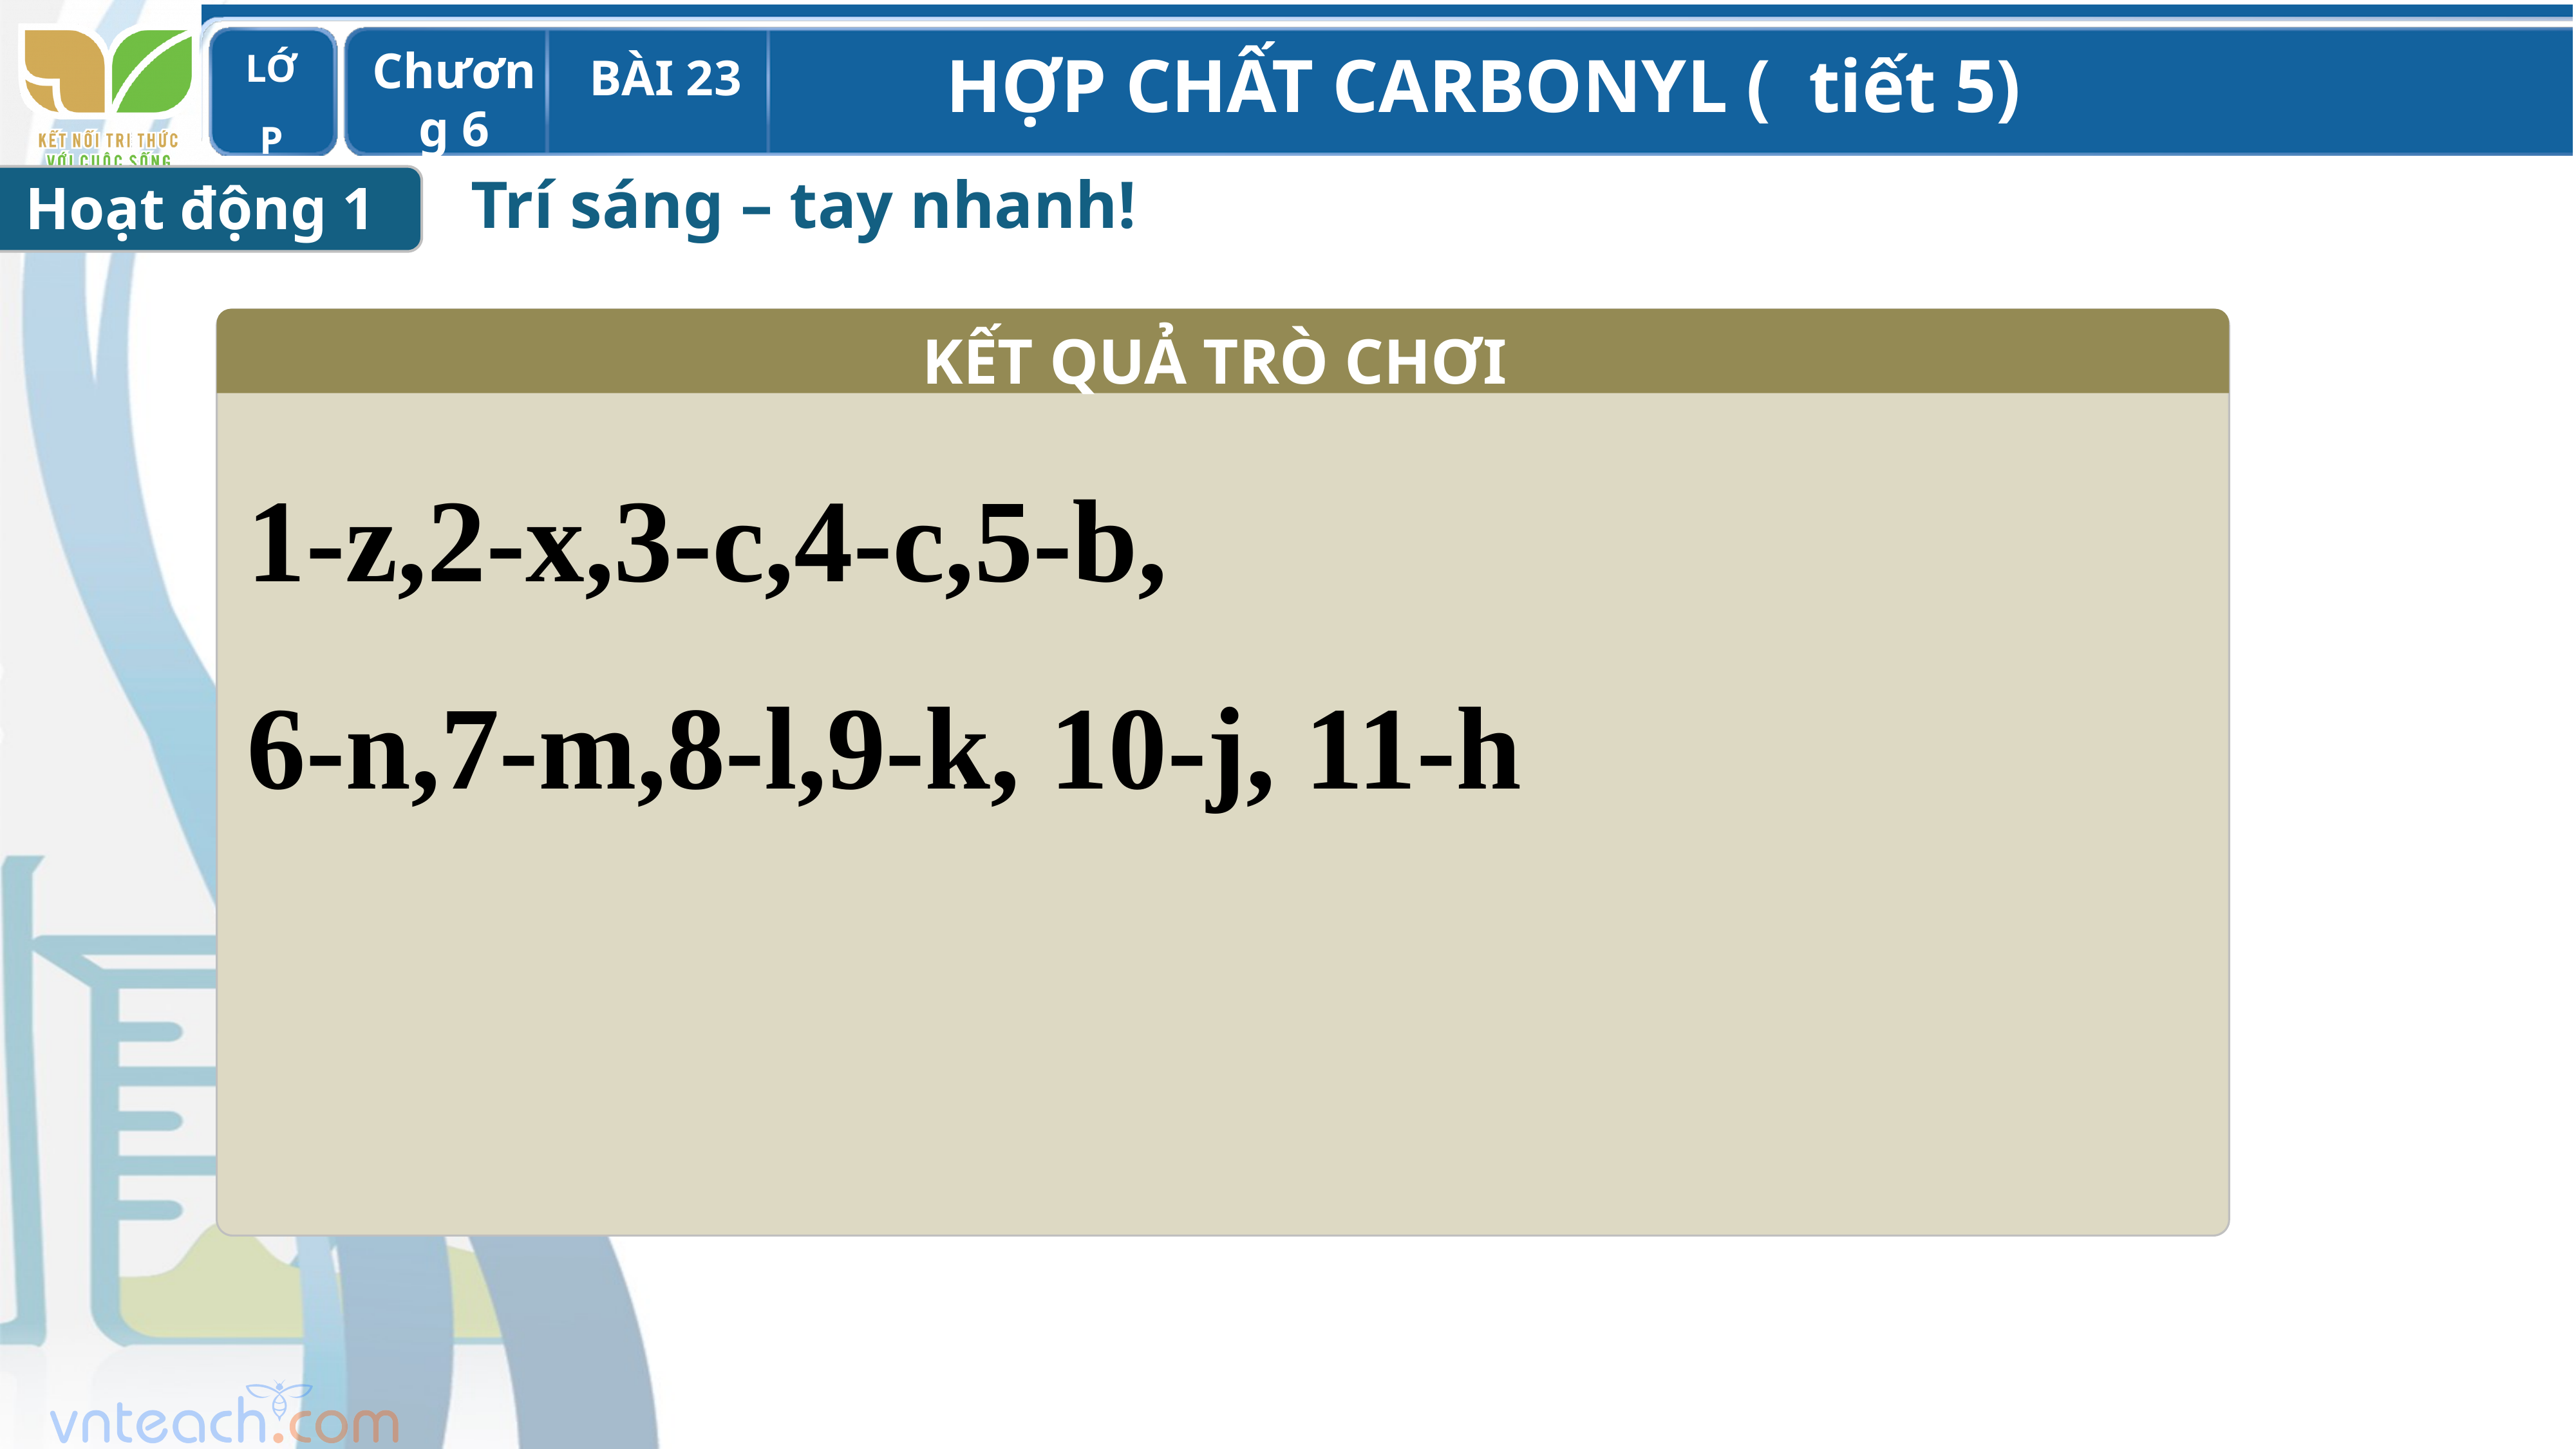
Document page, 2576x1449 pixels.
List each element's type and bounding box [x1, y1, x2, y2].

text_box [0, 158, 2287, 252]
picture [0, 0, 2576, 1449]
text_box [216, 308, 2230, 1236]
